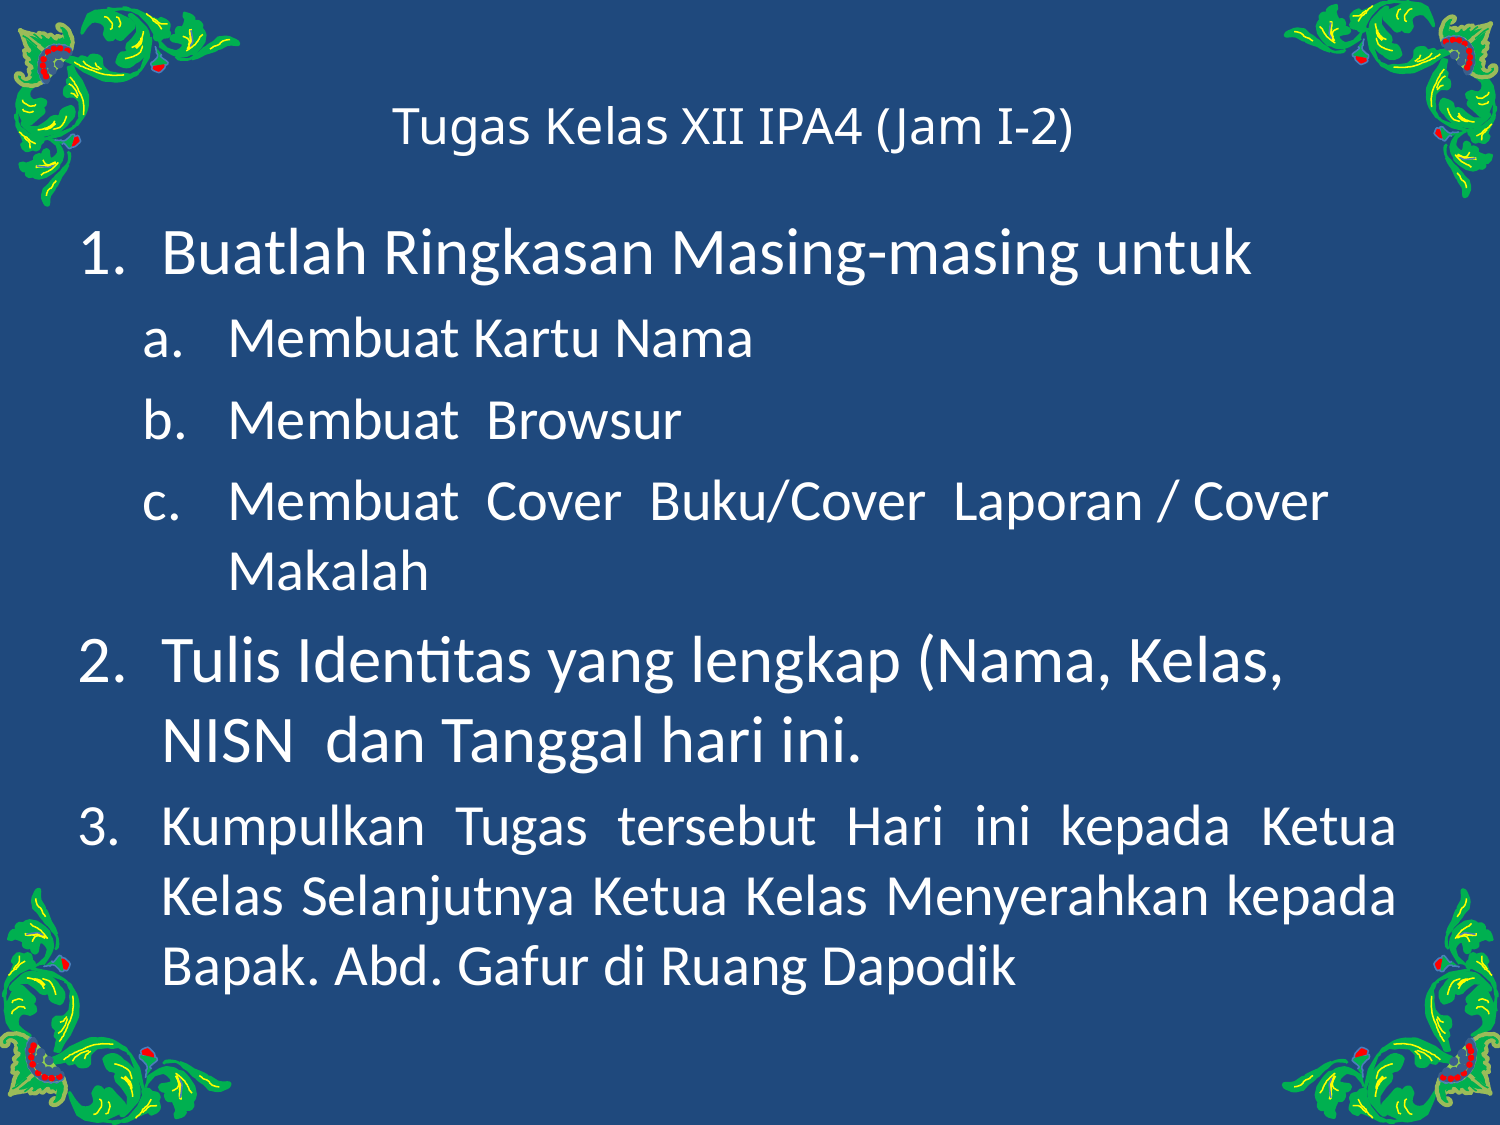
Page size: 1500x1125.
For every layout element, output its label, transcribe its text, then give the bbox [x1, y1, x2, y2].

list Buatlah Ringkasan Masing-masing untuk Membuat Kartu Nama Membuat Browsur Membuat Cover Buku/Cover Laporan / Cover Makalah Tulis Identitas yang lengkap (Nama, Kelas, NISN dan Tanggal hari ini. Kumpulkan Tugas tersebut Hari ini kepada Ketua Kelas Selanjutnya Ketua Kelas Menyerahkan kepada Bapak. Abd. Gafur di Ruang Dapodik [62, 200, 1413, 1088]
title Tugas Kelas XII IPA4 (Jam I-2) [87, 87, 1380, 200]
